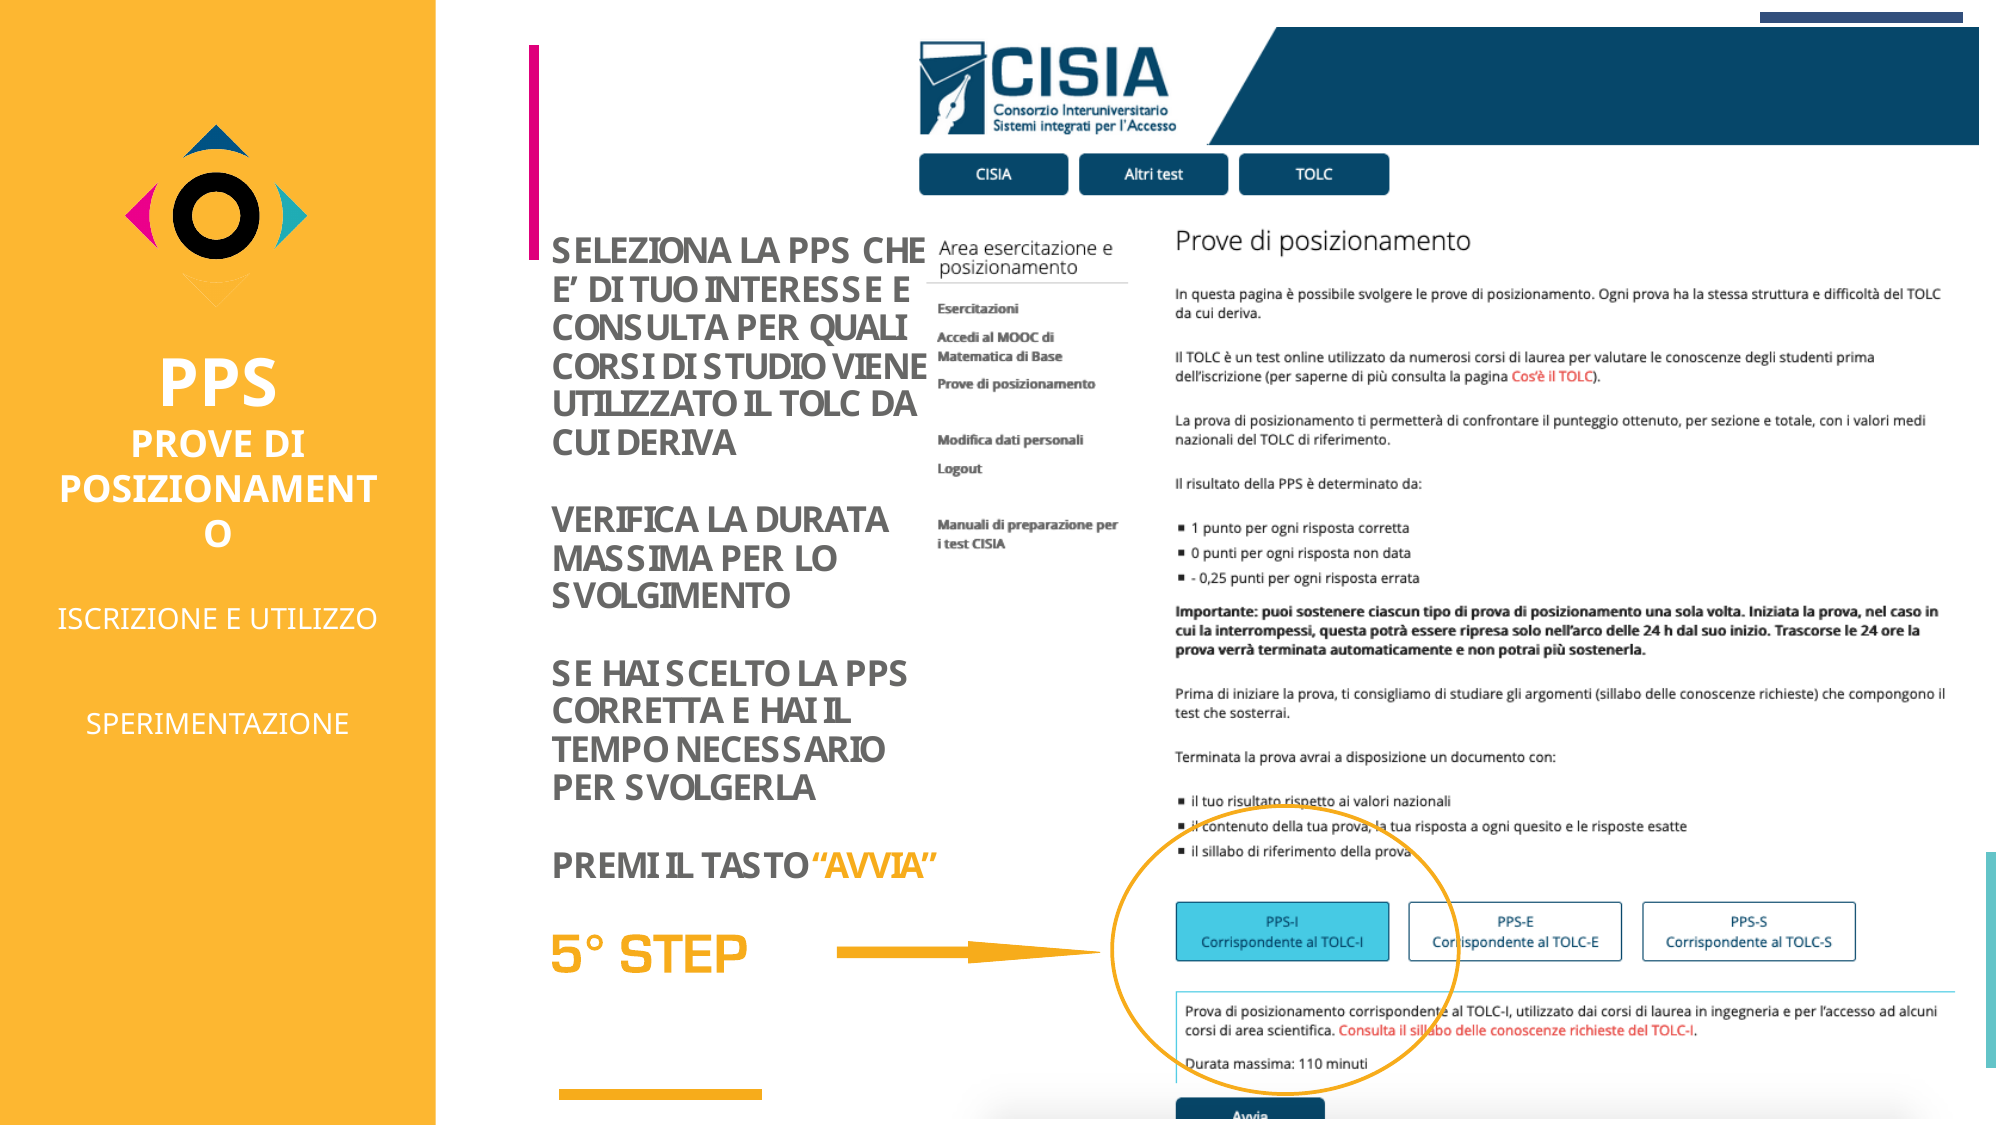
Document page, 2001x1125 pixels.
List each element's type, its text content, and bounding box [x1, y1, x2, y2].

text_box PPS PROVE DI POSIZIONAMENTO ISCRIZIONE E UTILIZZO SPERIMENTAZIONE [37, 332, 398, 783]
picture [117, 121, 309, 313]
text_box [0, 0, 438, 1125]
picture [526, 10, 1999, 1120]
